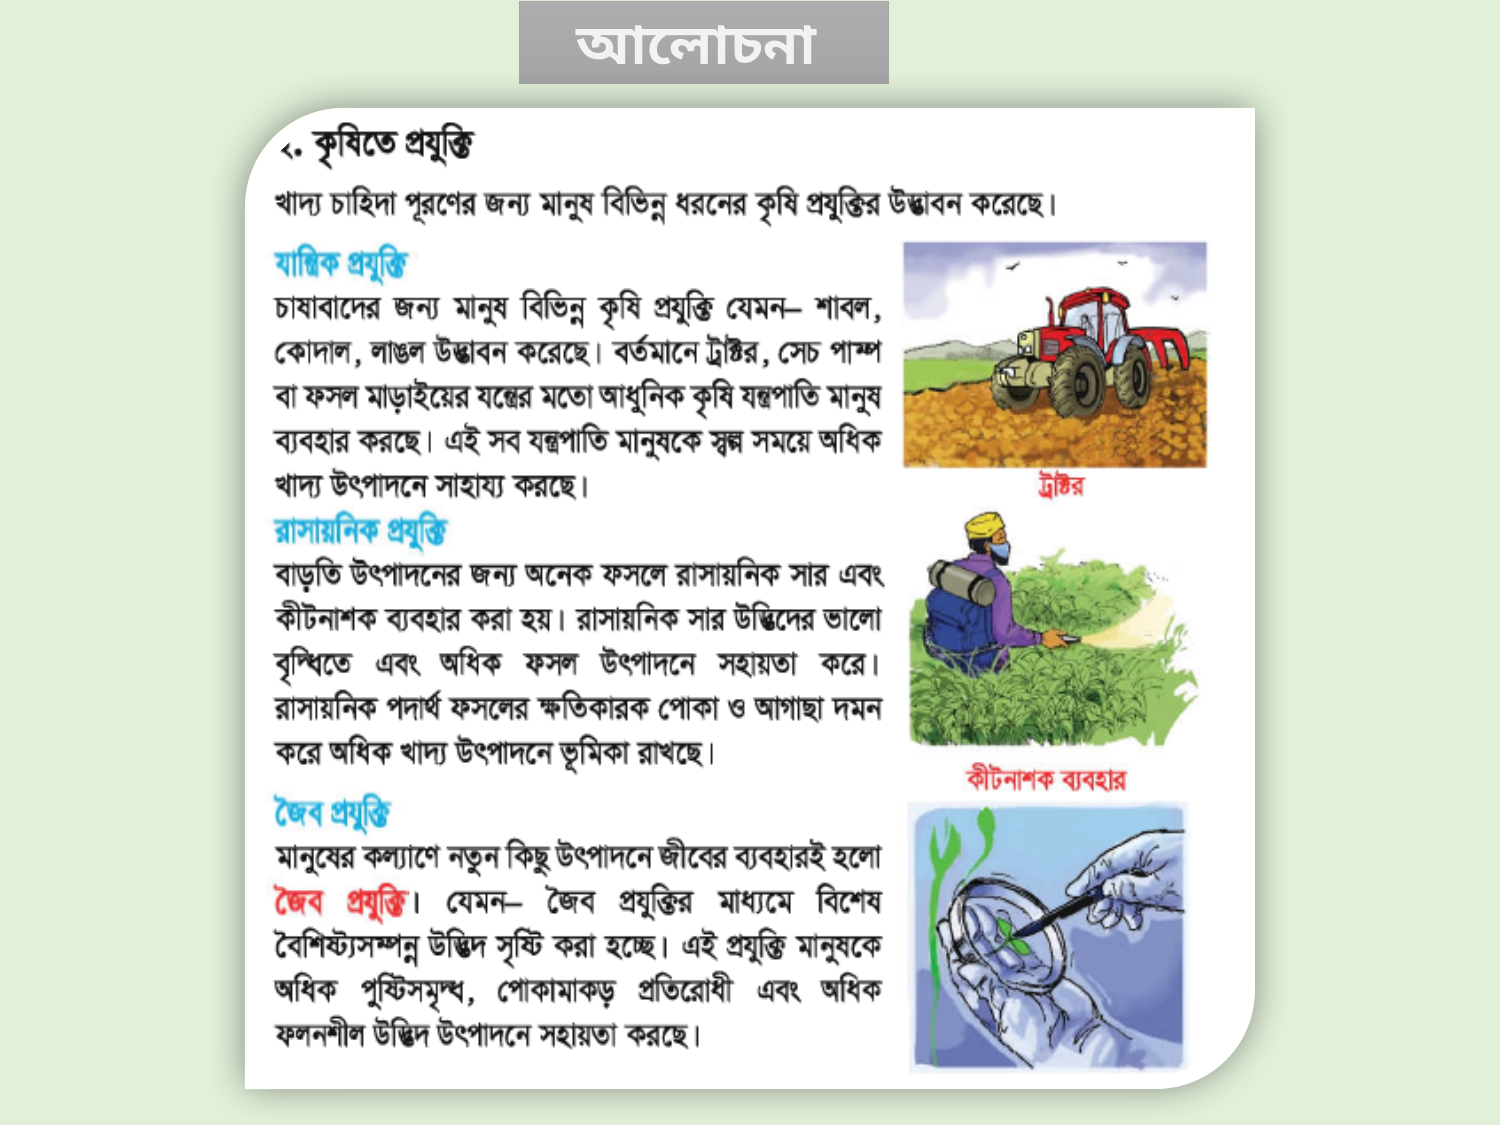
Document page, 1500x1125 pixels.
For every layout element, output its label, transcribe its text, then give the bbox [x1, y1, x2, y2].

picture [252, 115, 1248, 1082]
text_box আলোচনা [519, 1, 889, 81]
